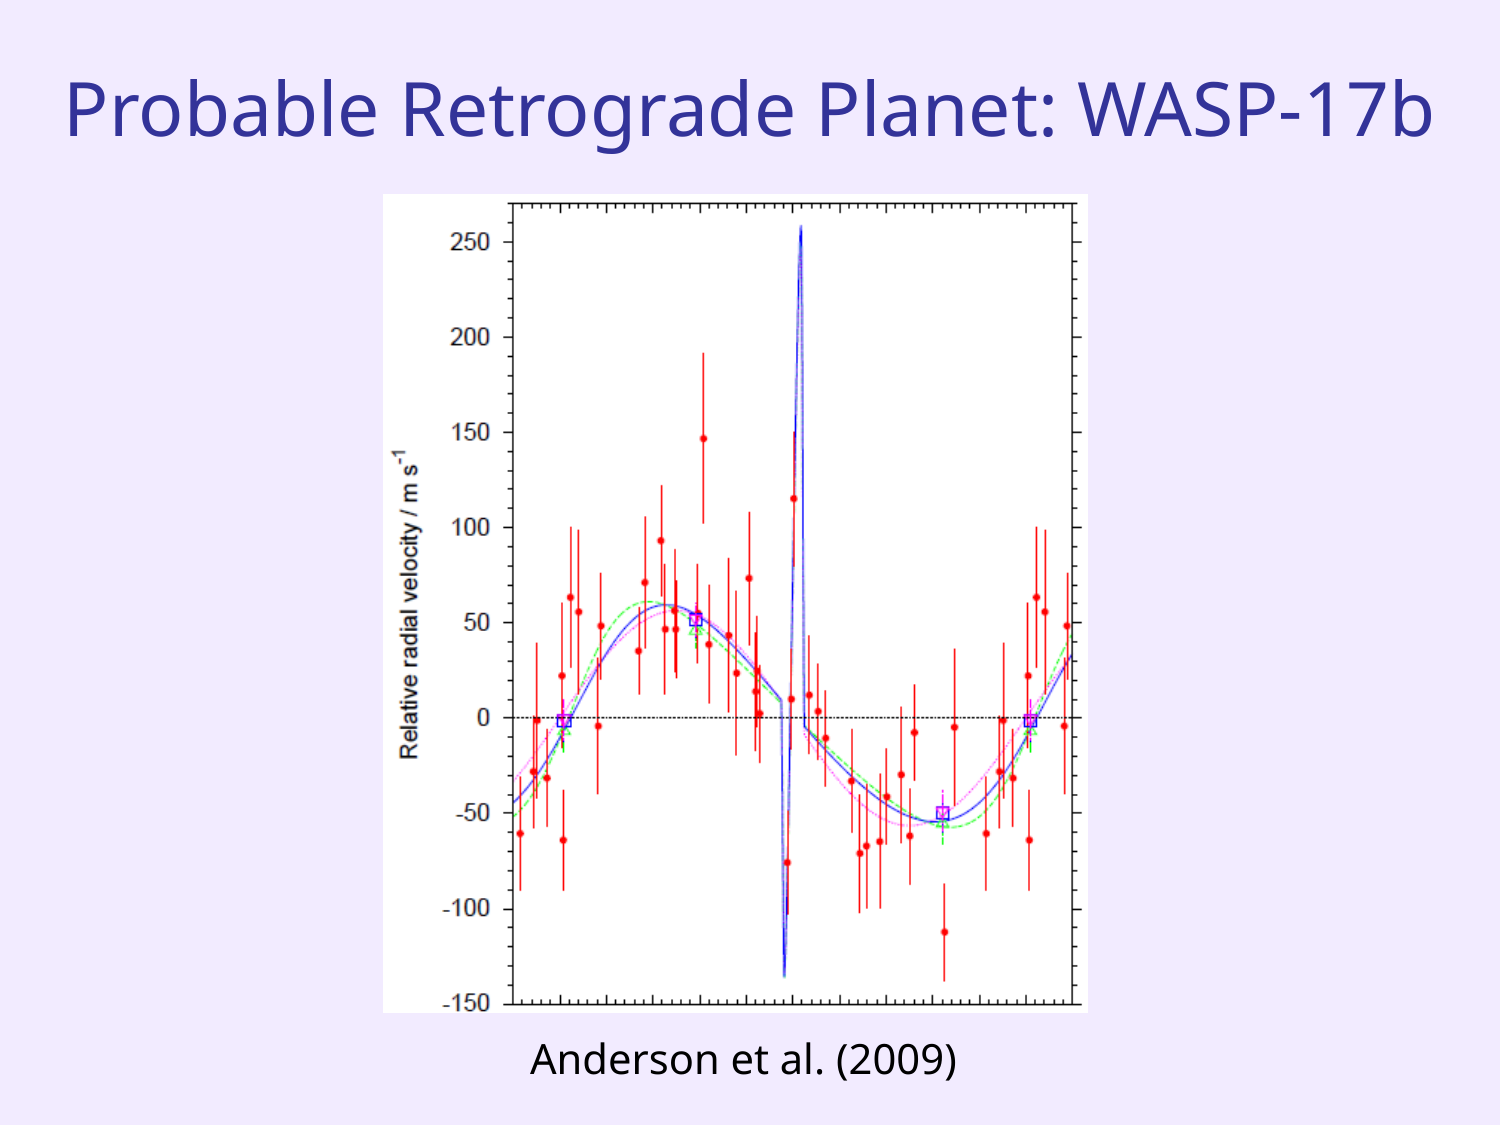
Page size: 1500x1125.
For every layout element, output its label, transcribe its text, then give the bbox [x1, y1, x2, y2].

text_box Anderson et al. (2009) [474, 1025, 1013, 1090]
picture [383, 194, 1088, 1013]
title Probable Retrograde Planet: WASP-17b [37, 12, 1463, 201]
